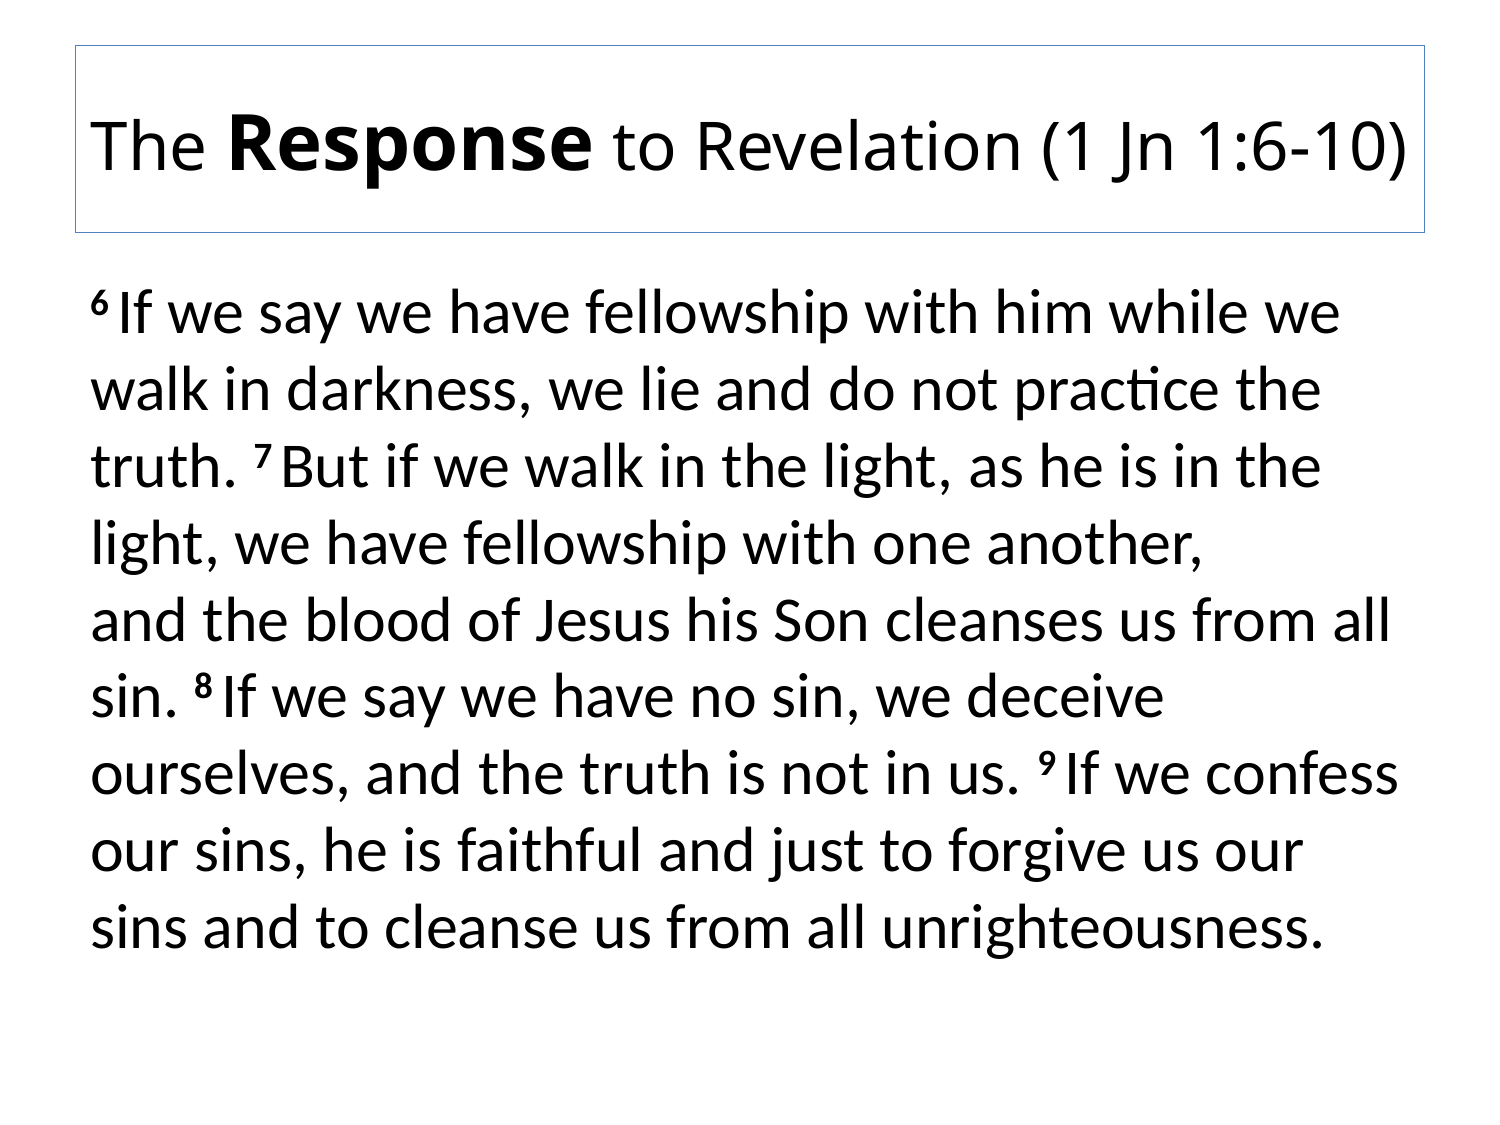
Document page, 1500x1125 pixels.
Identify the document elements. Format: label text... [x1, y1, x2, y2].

list 6 If we say we have fellowship with him while we walk in darkness, we lie and do not practice the truth. 7 But if we walk in the light, as he is in the light, we have fellowship with one another, and the blood of Jesus his Son cleanses us from all sin. 8 If we say we have no sin, we deceive ourselves, and the truth is not in us. 9 If we confess our sins, he is faithful and just to forgive us our sins and to cleanse us from all unrighteousness. [75, 262, 1425, 1005]
title The Response to Revelation (1 Jn 1:6-10) [75, 45, 1425, 233]
